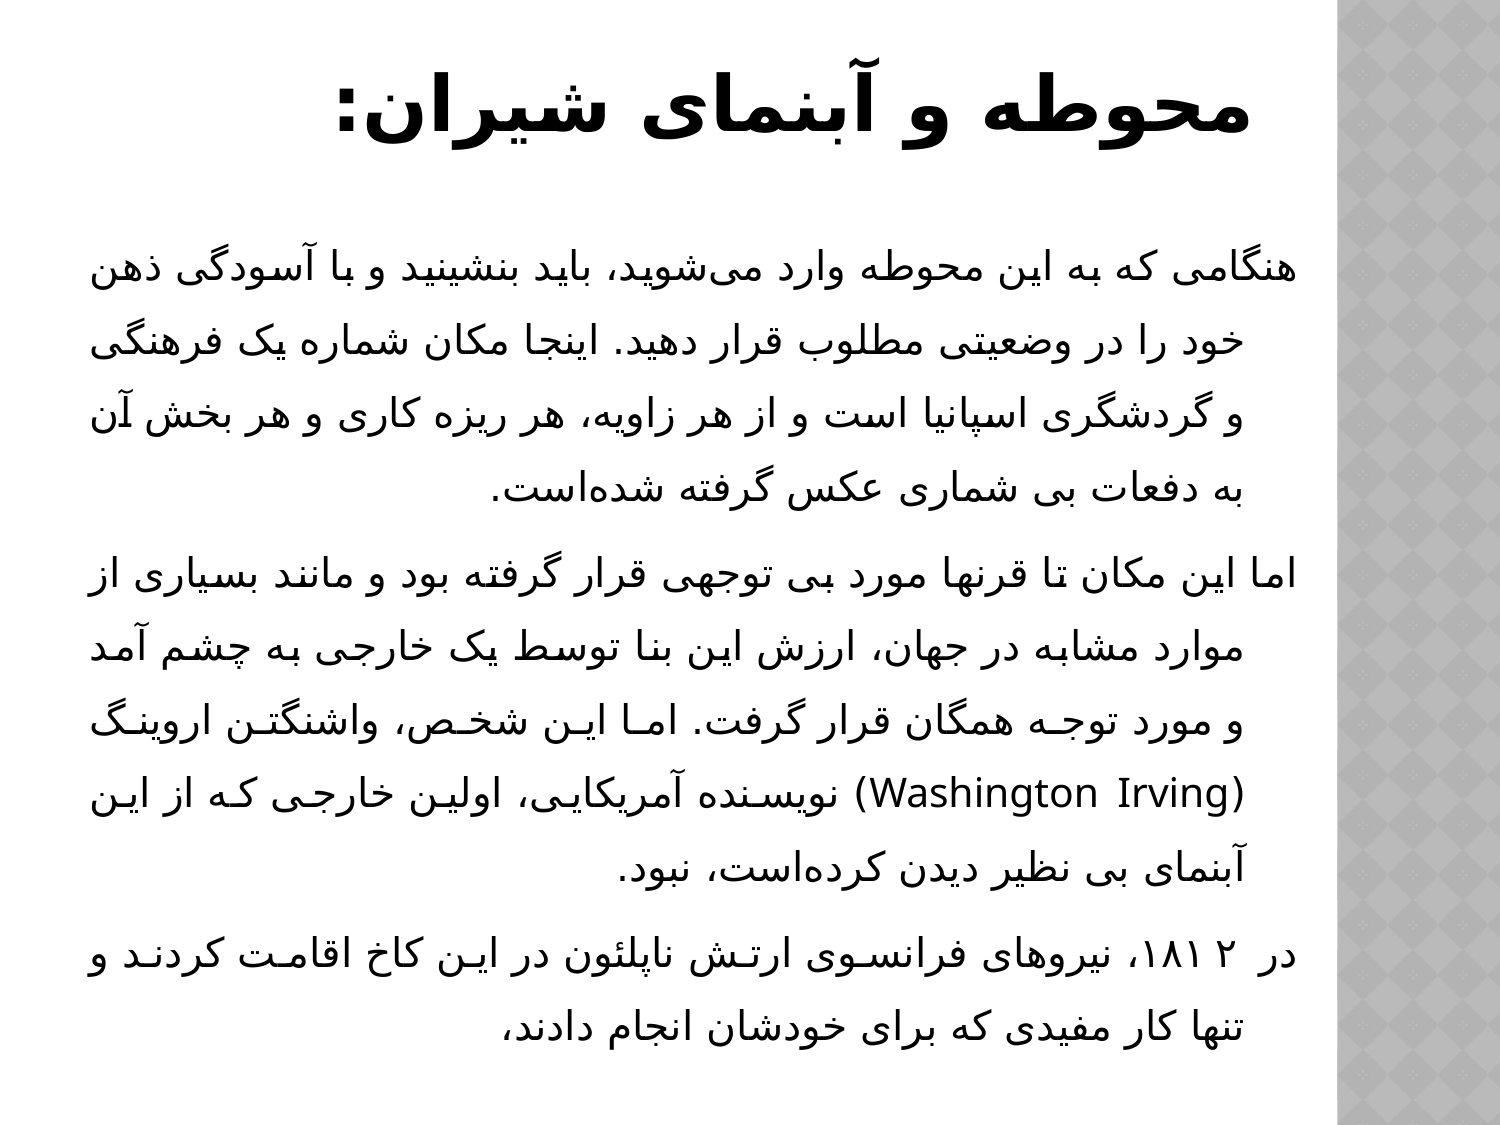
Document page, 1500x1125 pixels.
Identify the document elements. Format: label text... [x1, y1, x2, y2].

title محوطه و آبنمای شیران: [75, 52, 1263, 208]
list هنگامی که به این محوطه وارد می‌شوید، باید بنشینید و با آسودگی ذهن خود را در وضعیتی مطلوب قرار دهید. اینجا مکان شماره یک فرهنگی و گردشگری اسپانیا است و از هر زاویه، هر ریزه کاری و هر بخش آن به دفعات بی شماری عکس گرفته شده‌است. اما این مکان تا قرنها مورد بی توجهی قرار گرفته بود و مانند بسیاری از موارد مشابه در جهان، ارزش این بنا توسط یک خارجی به چشم آمد و مورد توجه همگان قرار گرفت. اما این شخص، واشنگتن اروینگ (Washington Irving) نویسنده آمریکایی، اولین خارجی که از این آبنمای بی نظیر دیدن کرده‌است، نبود. در ۱۸۱۲، نیروهای فرانسوی ارتش ناپلئون در این کاخ اقامت کردند و تنها کار مفیدی که برای خودشان انجام دادند، [75, 208, 1313, 1059]
